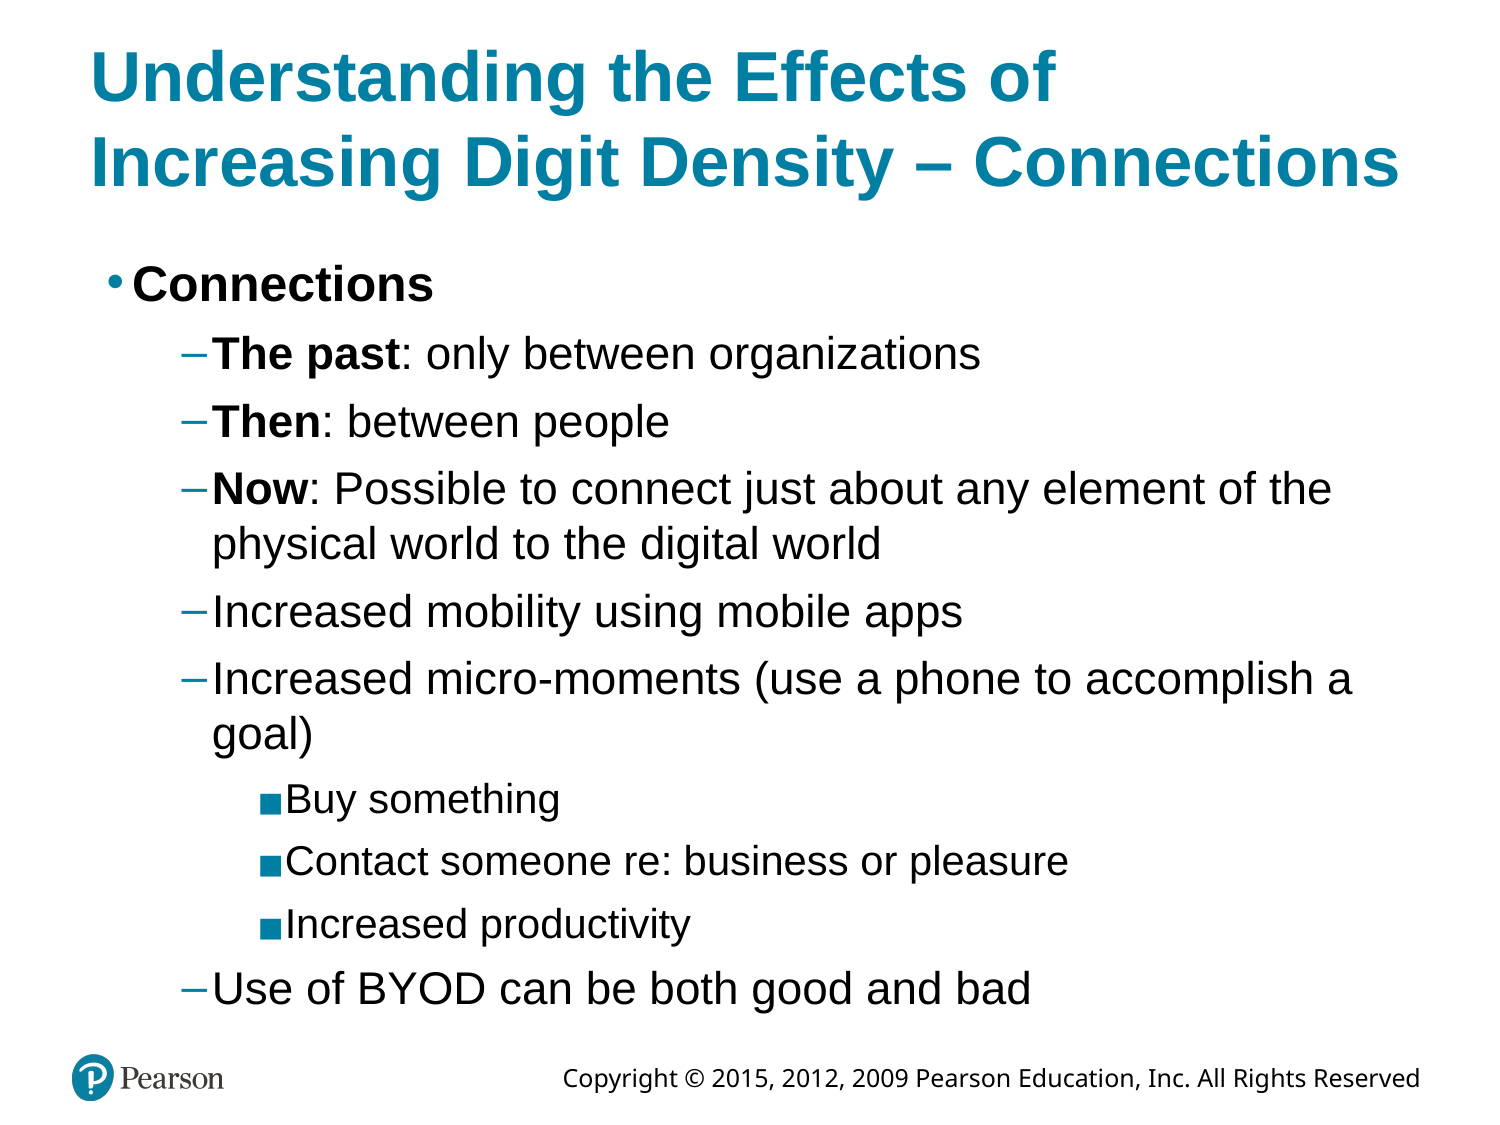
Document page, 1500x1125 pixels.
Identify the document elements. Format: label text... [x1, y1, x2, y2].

picture [80, 1063, 106, 1088]
picture [98, 1054, 224, 1101]
title Understanding the Effects of Increasing Digit Density – Connections [75, 35, 1425, 216]
picture [72, 1087, 83, 1101]
picture [72, 1054, 88, 1070]
list Connections The past: only between organizations Then: between people Now: Possible to connect just about any element of the physical world to the digital world Increased mobility using mobile apps Increased micro-moments (use a phone to accomplish a goal) Buy something Contact someone re: business or pleasure Increased productivity Use of BYOD can be both good and bad [75, 236, 1426, 1023]
